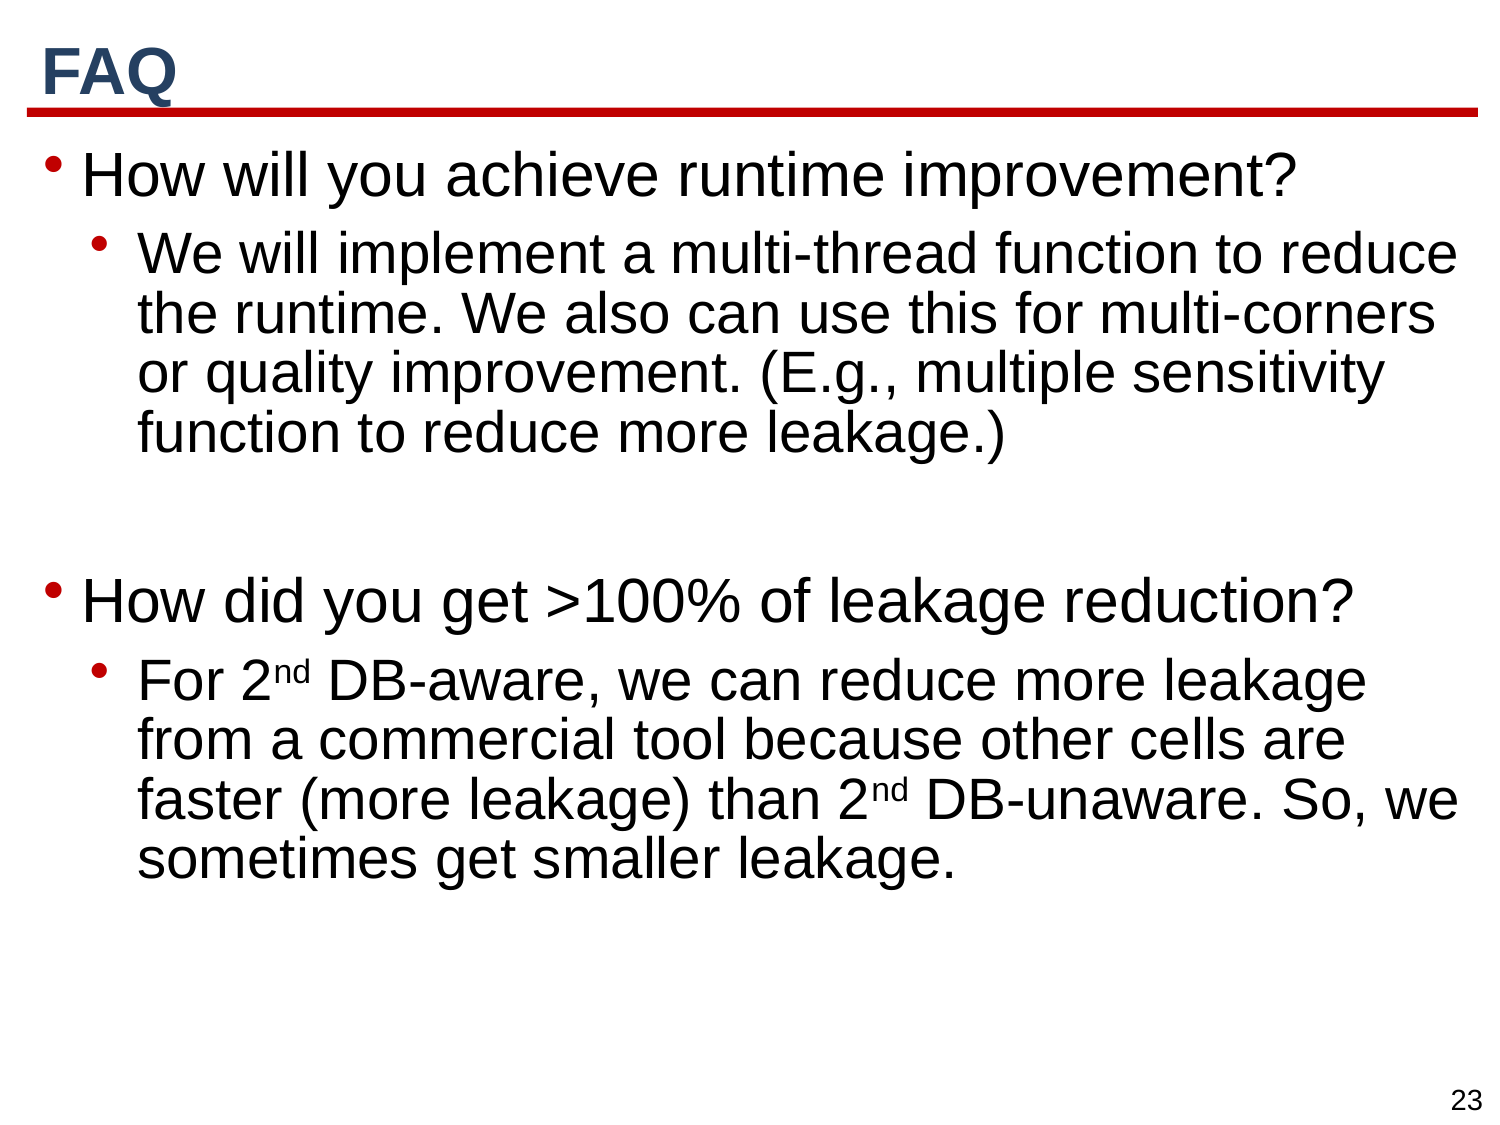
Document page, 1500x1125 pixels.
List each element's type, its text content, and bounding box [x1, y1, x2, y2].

list How will you achieve runtime improvement? We will implement a multi-thread function to reduce the runtime. We also can use this for multi-corners or quality improvement. (E.g., multiple sensitivity function to reduce more leakage.) How did you get >100% of leakage reduction? For 2nd DB-aware, we can reduce more leakage from a commercial tool because other cells are faster (more leakage) than 2nd DB-unaware. So, we sometimes get smaller leakage. [27, 137, 1478, 1051]
title FAQ [26, 23, 1479, 122]
